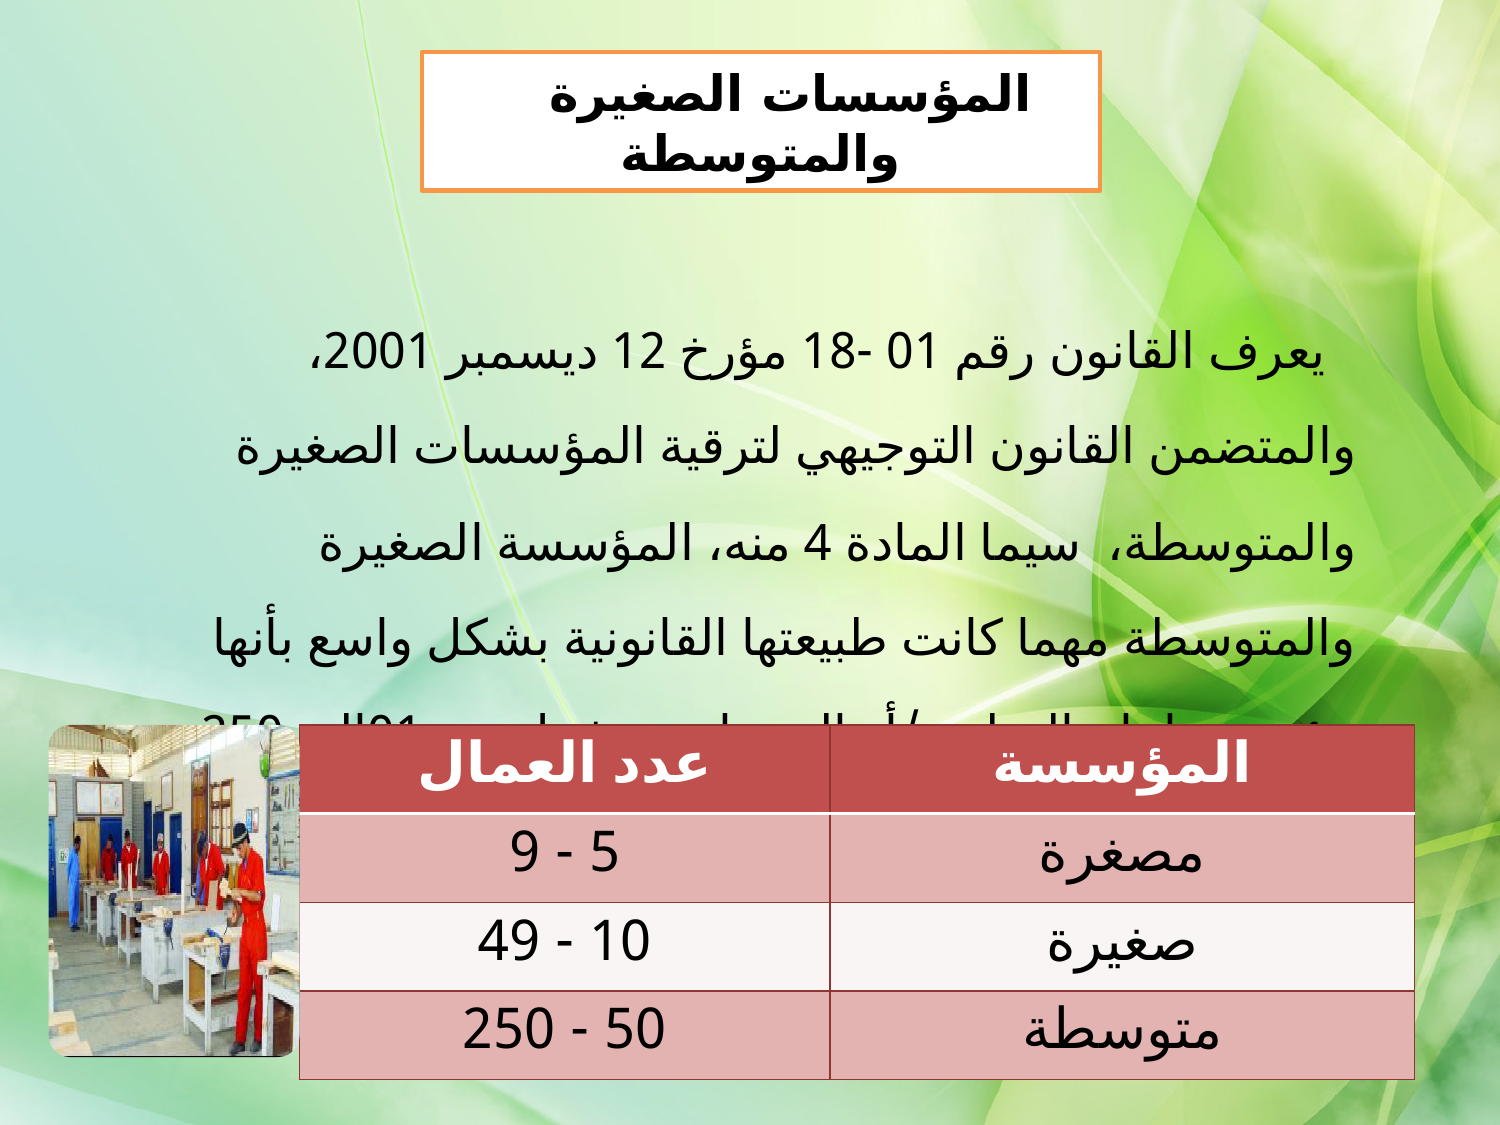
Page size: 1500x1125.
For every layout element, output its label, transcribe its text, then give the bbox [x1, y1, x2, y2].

table_cell 10 - 49 [345, 903, 829, 990]
table_cell مصغرة [831, 815, 1414, 902]
table_cell 50 - 250 [341, 992, 829, 1079]
table_cell صغيرة [831, 903, 1414, 990]
picture [0, 0, 1500, 1125]
table_header المؤسسة [831, 726, 1414, 812]
list يعرف القانون رقم 01 -18 مؤرخ 12 ديسمبر 2001، والمتضمن القانون التوجيهي لترقية المؤسسات الصغيرة والمتوسطة، سيما المادة 4 منه، المؤسسة الصغيرة والمتوسطة مهما كانت طبيعتها القانونية بشكل واسع بأنها مؤسسة إنتاج السلع و/أو الخدمات وتشغل من 01إلى 250 عامل. [78, 274, 1429, 747]
table_cell متوسطة [831, 992, 1414, 1079]
table_cell 5 - 9 [345, 815, 829, 902]
table_header عدد العمال [300, 726, 829, 812]
title المؤسسات الصغيرة والمتوسطة [420, 50, 1102, 193]
